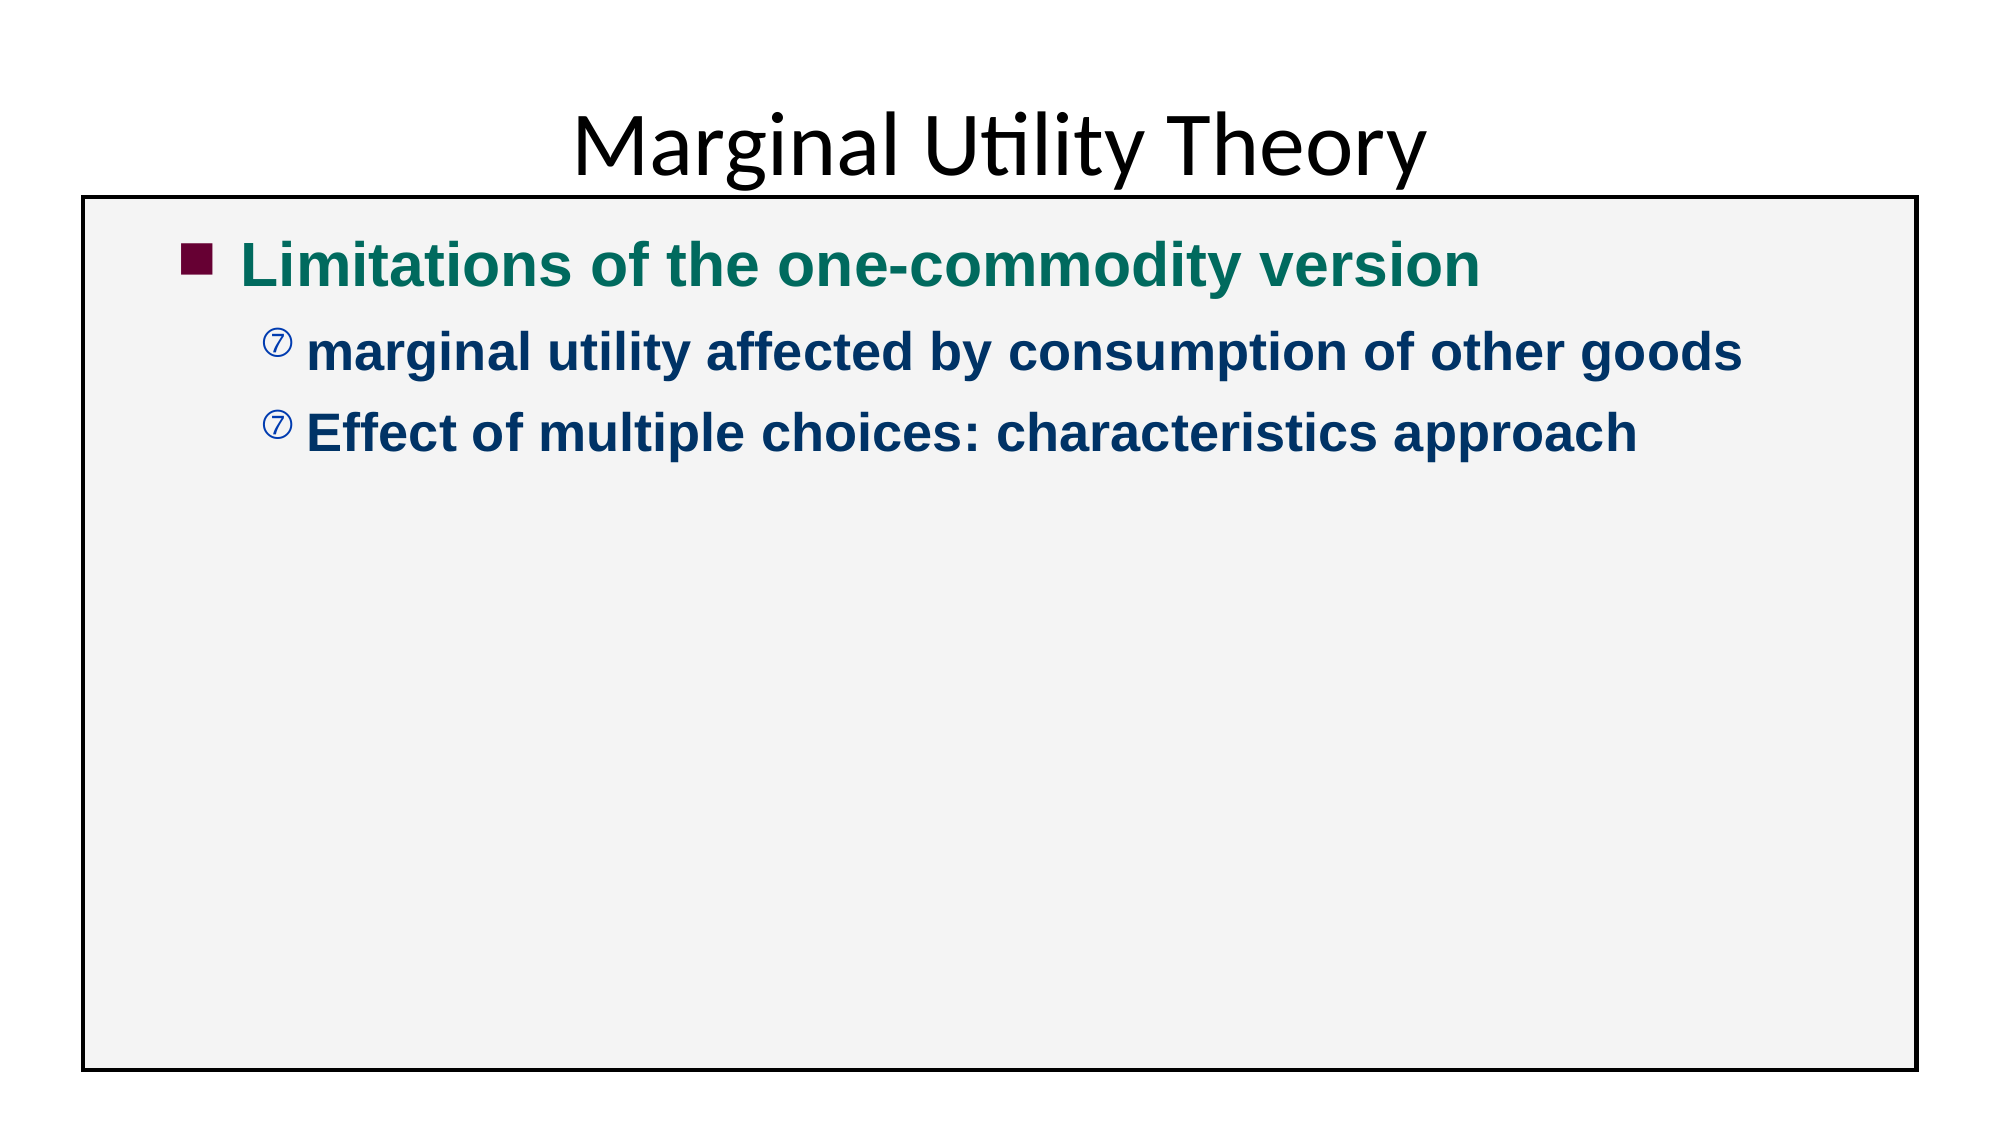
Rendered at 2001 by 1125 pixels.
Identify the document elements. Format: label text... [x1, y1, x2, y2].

title Marginal Utility Theory [99, 45, 1900, 233]
text_box [149, 1024, 567, 1100]
text_box Limitations of the one-commodity version marginal utility affected by consumption of other goods Effect of multiple choices: characteristics approach [169, 231, 1913, 863]
